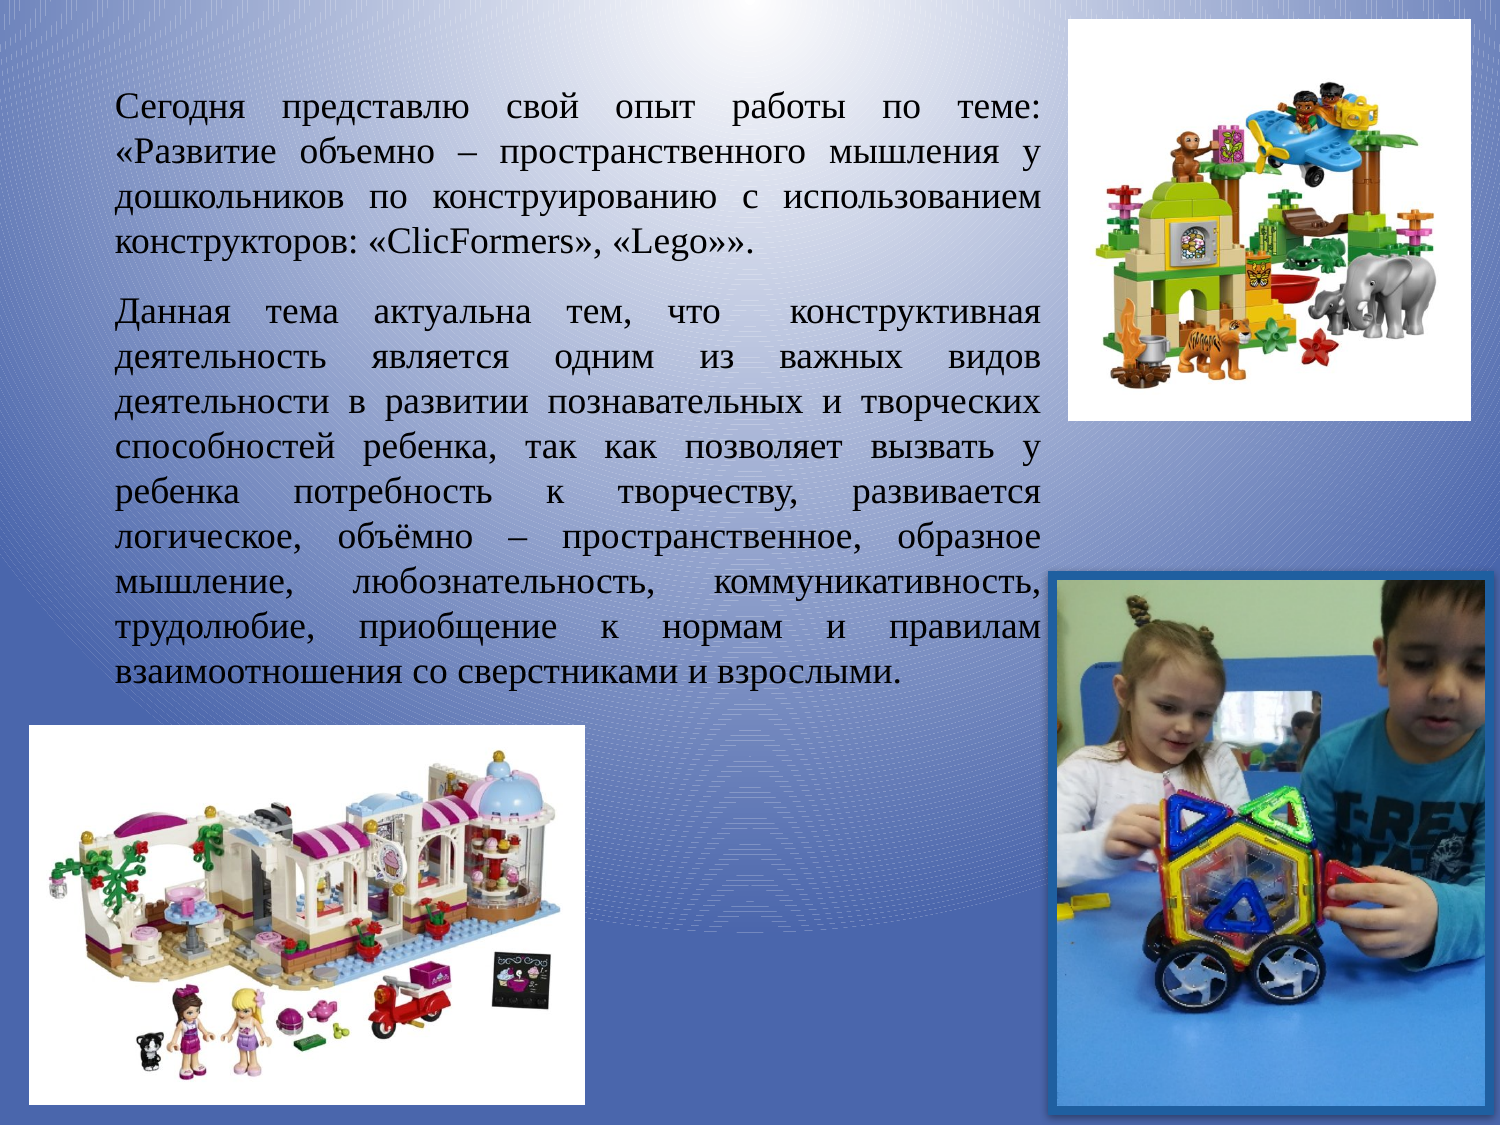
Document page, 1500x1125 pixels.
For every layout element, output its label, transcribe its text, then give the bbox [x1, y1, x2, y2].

picture [29, 725, 585, 1105]
picture [1068, 19, 1471, 421]
picture [1057, 579, 1485, 1106]
text_box Сегодня представлю свой опыт работы по теме: «Развитие объемно – пространственного мышления у дошкольников по конструированию с использованием конструкторов: «СlicFormers», «Lego»». Данная тема актуальна тем, что конструктивная деятельность является одним из важных видов деятельности в развитии познавательных и творческих способностей ребенка, так как позволяет вызвать у ребенка потребность к творчеству, развивается логическое, объёмно – пространственное, образное мышление, любознательность, коммуникативность, трудолюбие, приобщение к нормам и правилам взаимоотношения со сверстниками и взрослыми. [100, 73, 1058, 763]
